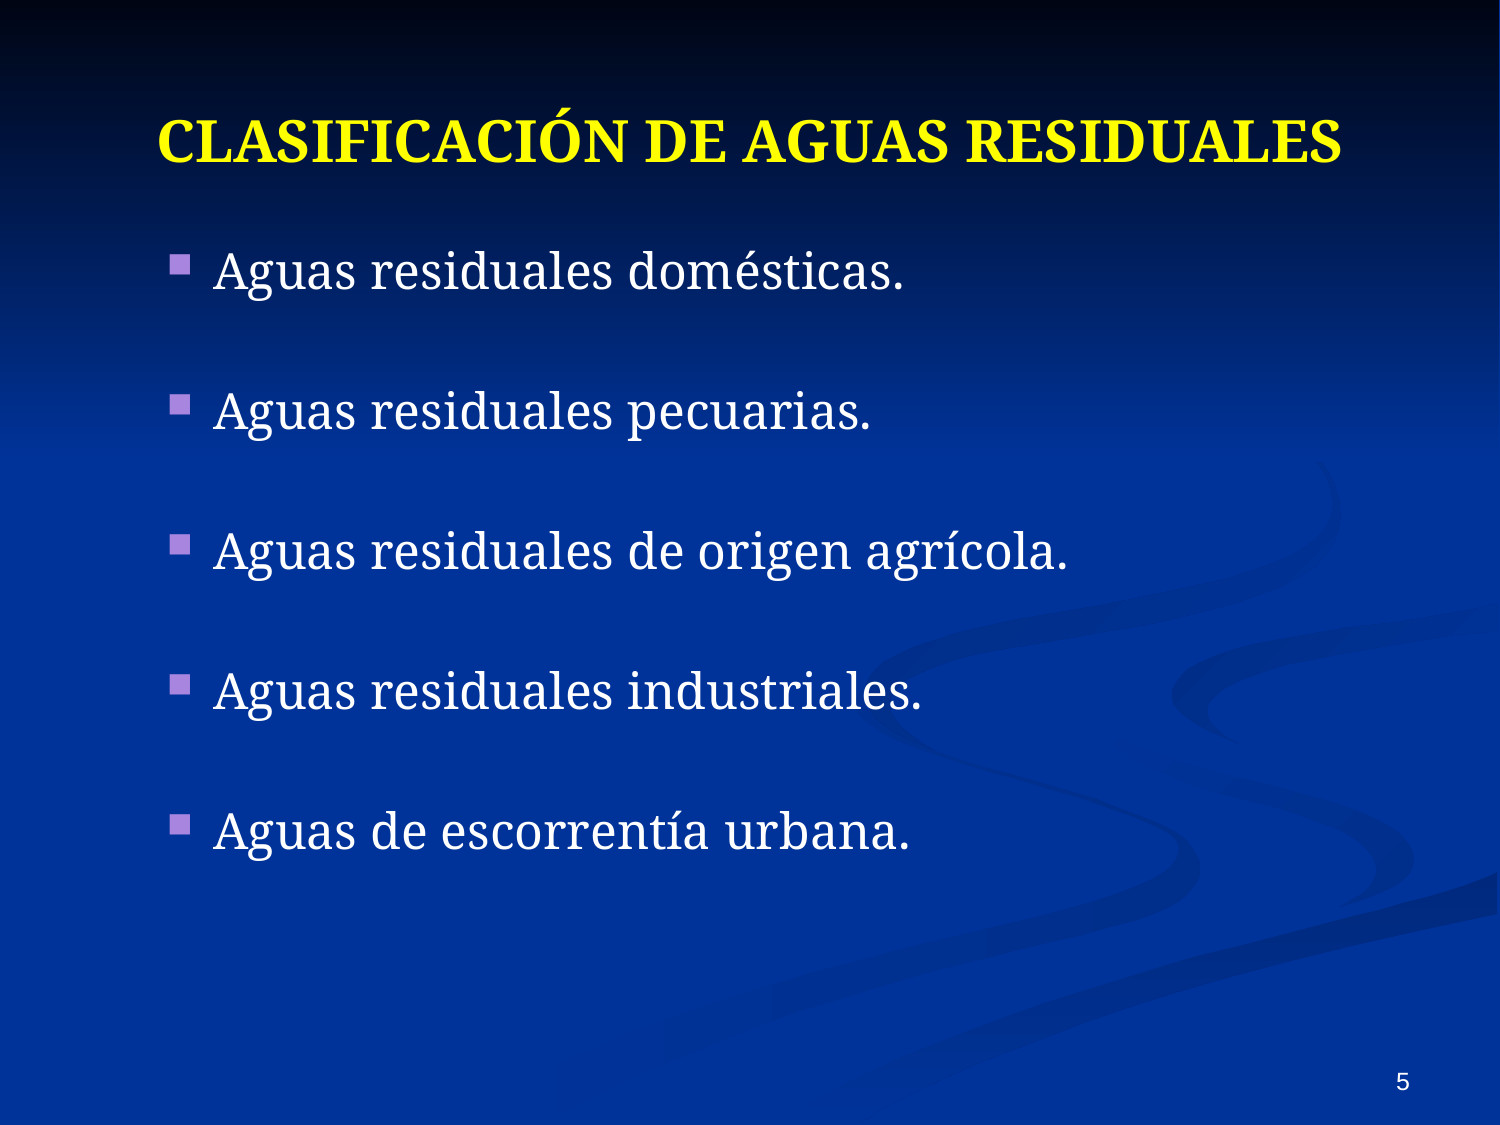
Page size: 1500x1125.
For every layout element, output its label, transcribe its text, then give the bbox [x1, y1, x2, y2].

slide_number 5 [1074, 1041, 1426, 1104]
title CLASIFICACIÓN DE AGUAS RESIDUALES [74, 44, 1426, 233]
list Aguas residuales domésticas. Aguas residuales pecuarias. Aguas residuales de origen agrícola. Aguas residuales industriales. Aguas de escorrentía urbana. [76, 231, 1428, 1041]
